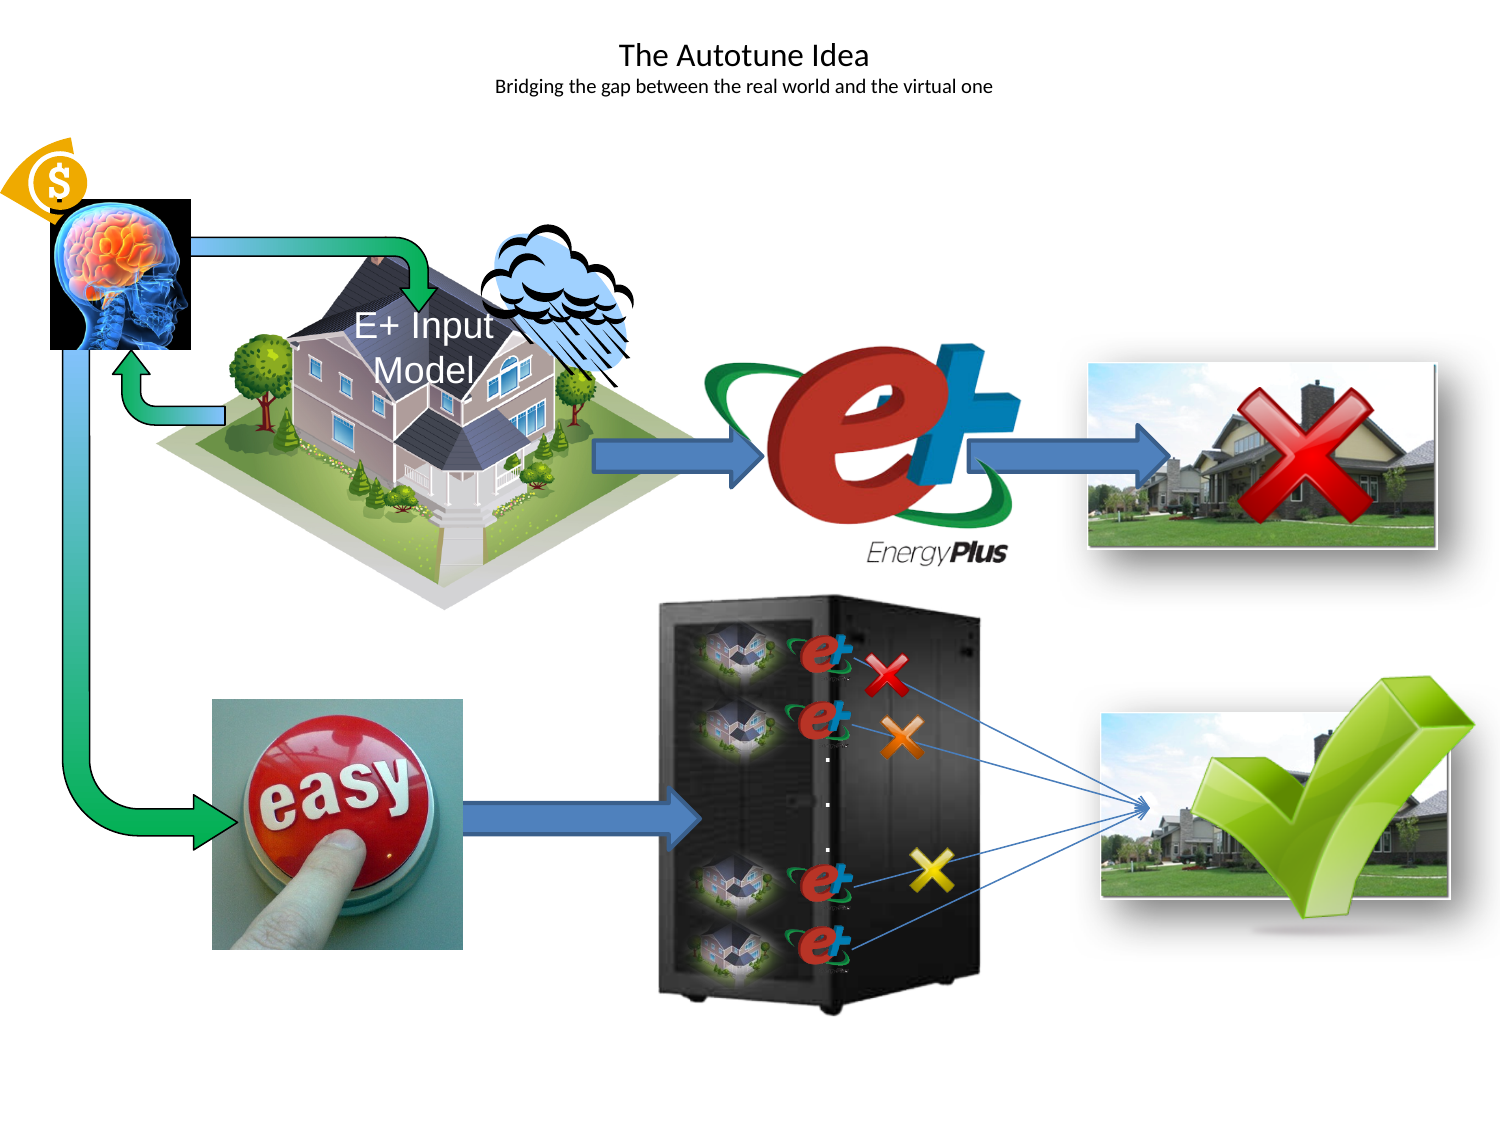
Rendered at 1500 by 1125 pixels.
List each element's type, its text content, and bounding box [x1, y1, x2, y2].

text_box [851, 807, 1151, 950]
text_box [112, 358, 150, 425]
text_box [1029, 438, 1081, 474]
picture [0, 137, 1045, 1030]
picture [1149, 632, 1500, 984]
text_box [62, 358, 207, 850]
picture [879, 714, 926, 760]
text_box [853, 657, 1144, 723]
title The Autotune Idea Bridging the gap between the real world and the virtual one [33, 25, 1456, 106]
picture [212, 699, 463, 951]
picture [1086, 362, 1438, 551]
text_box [851, 724, 1144, 806]
text_box [466, 800, 589, 837]
picture [909, 847, 955, 894]
